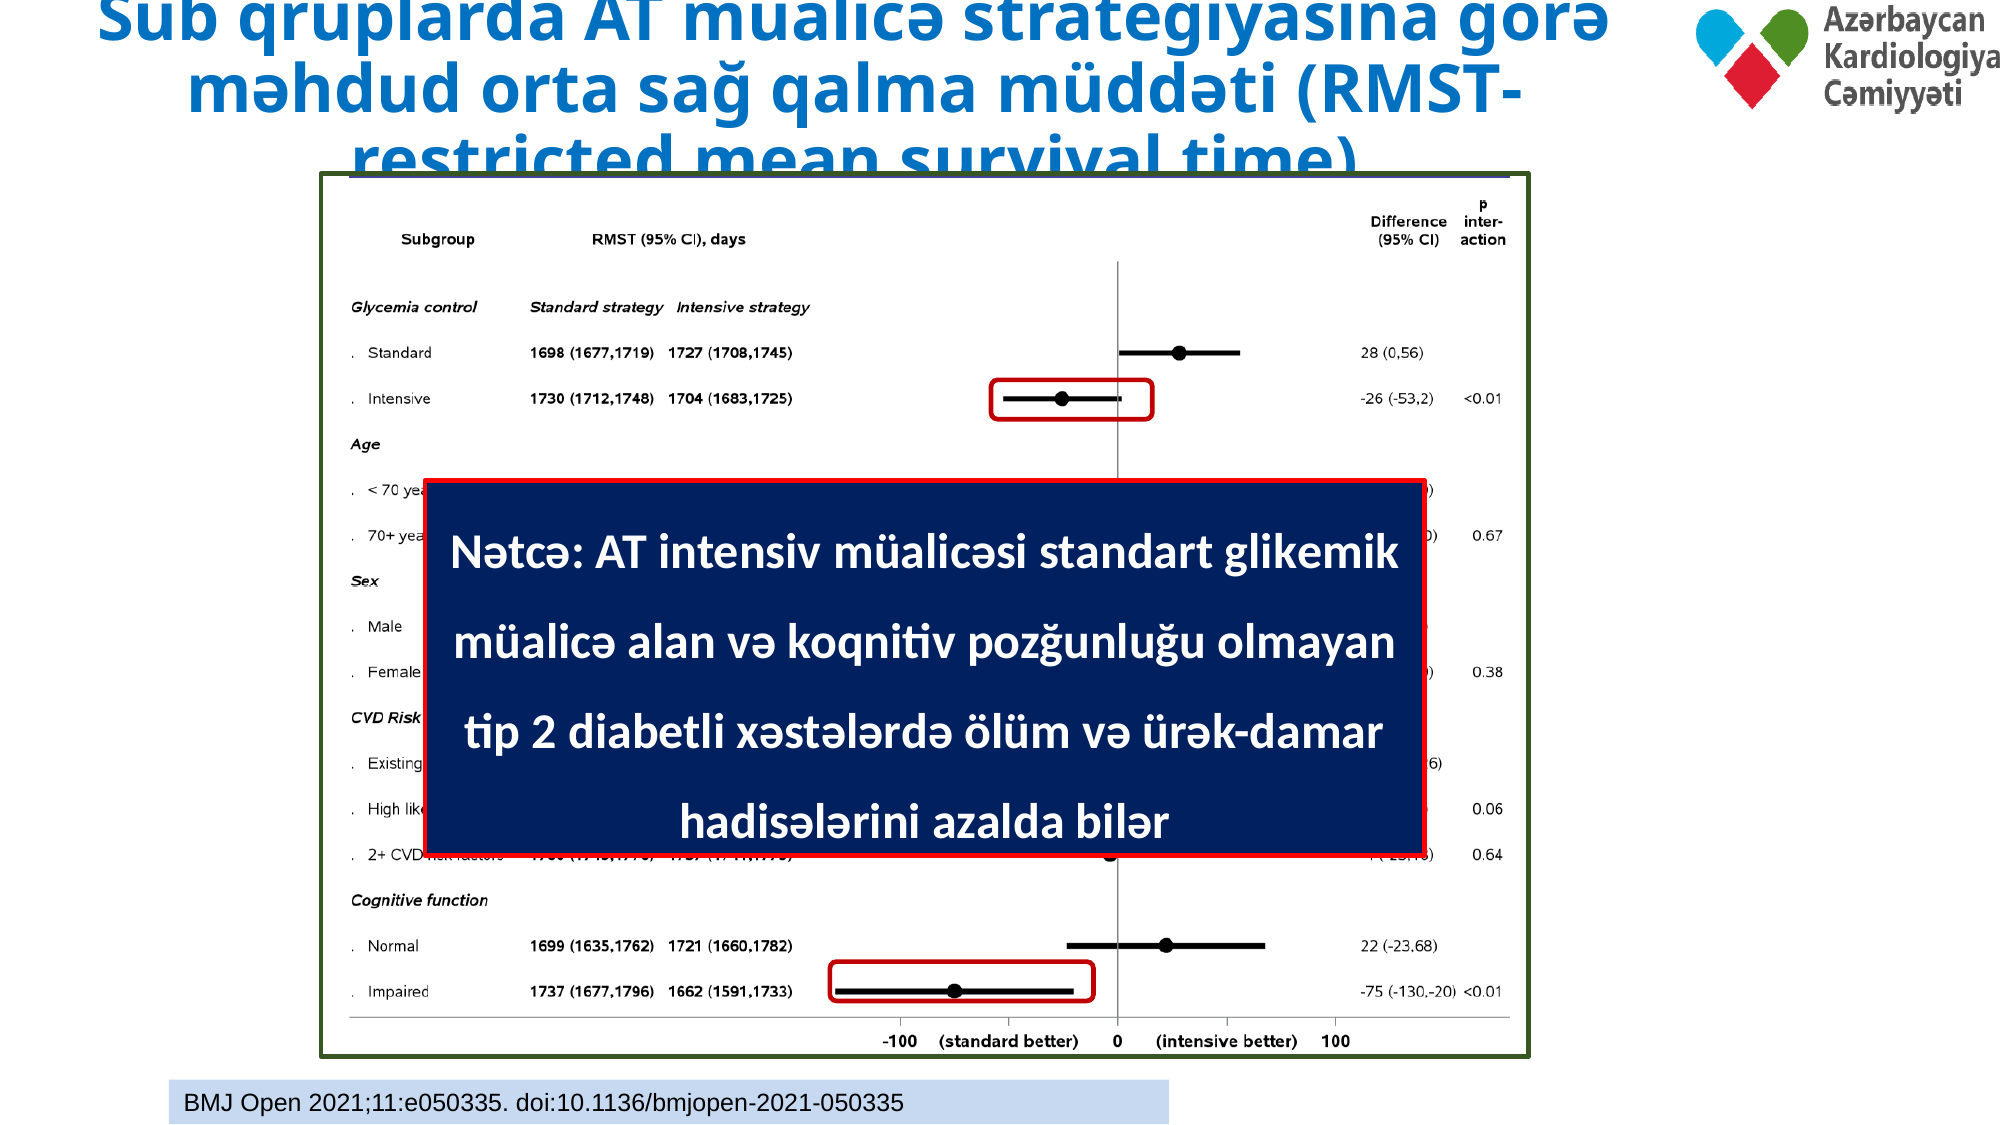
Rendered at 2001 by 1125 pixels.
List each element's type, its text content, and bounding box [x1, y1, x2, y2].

title Sub qruplarda AT müalicə strategiyasına görə məhdud orta sağ qalma müddəti (RMST-restricted mean survival time) [25, 12, 1685, 169]
picture [1696, 5, 2000, 114]
text_box BMJ Open 2021;11:e050335. doi:10.1136/bmjopen-2021-050335 [168, 1079, 1169, 1125]
picture [323, 175, 1527, 1055]
